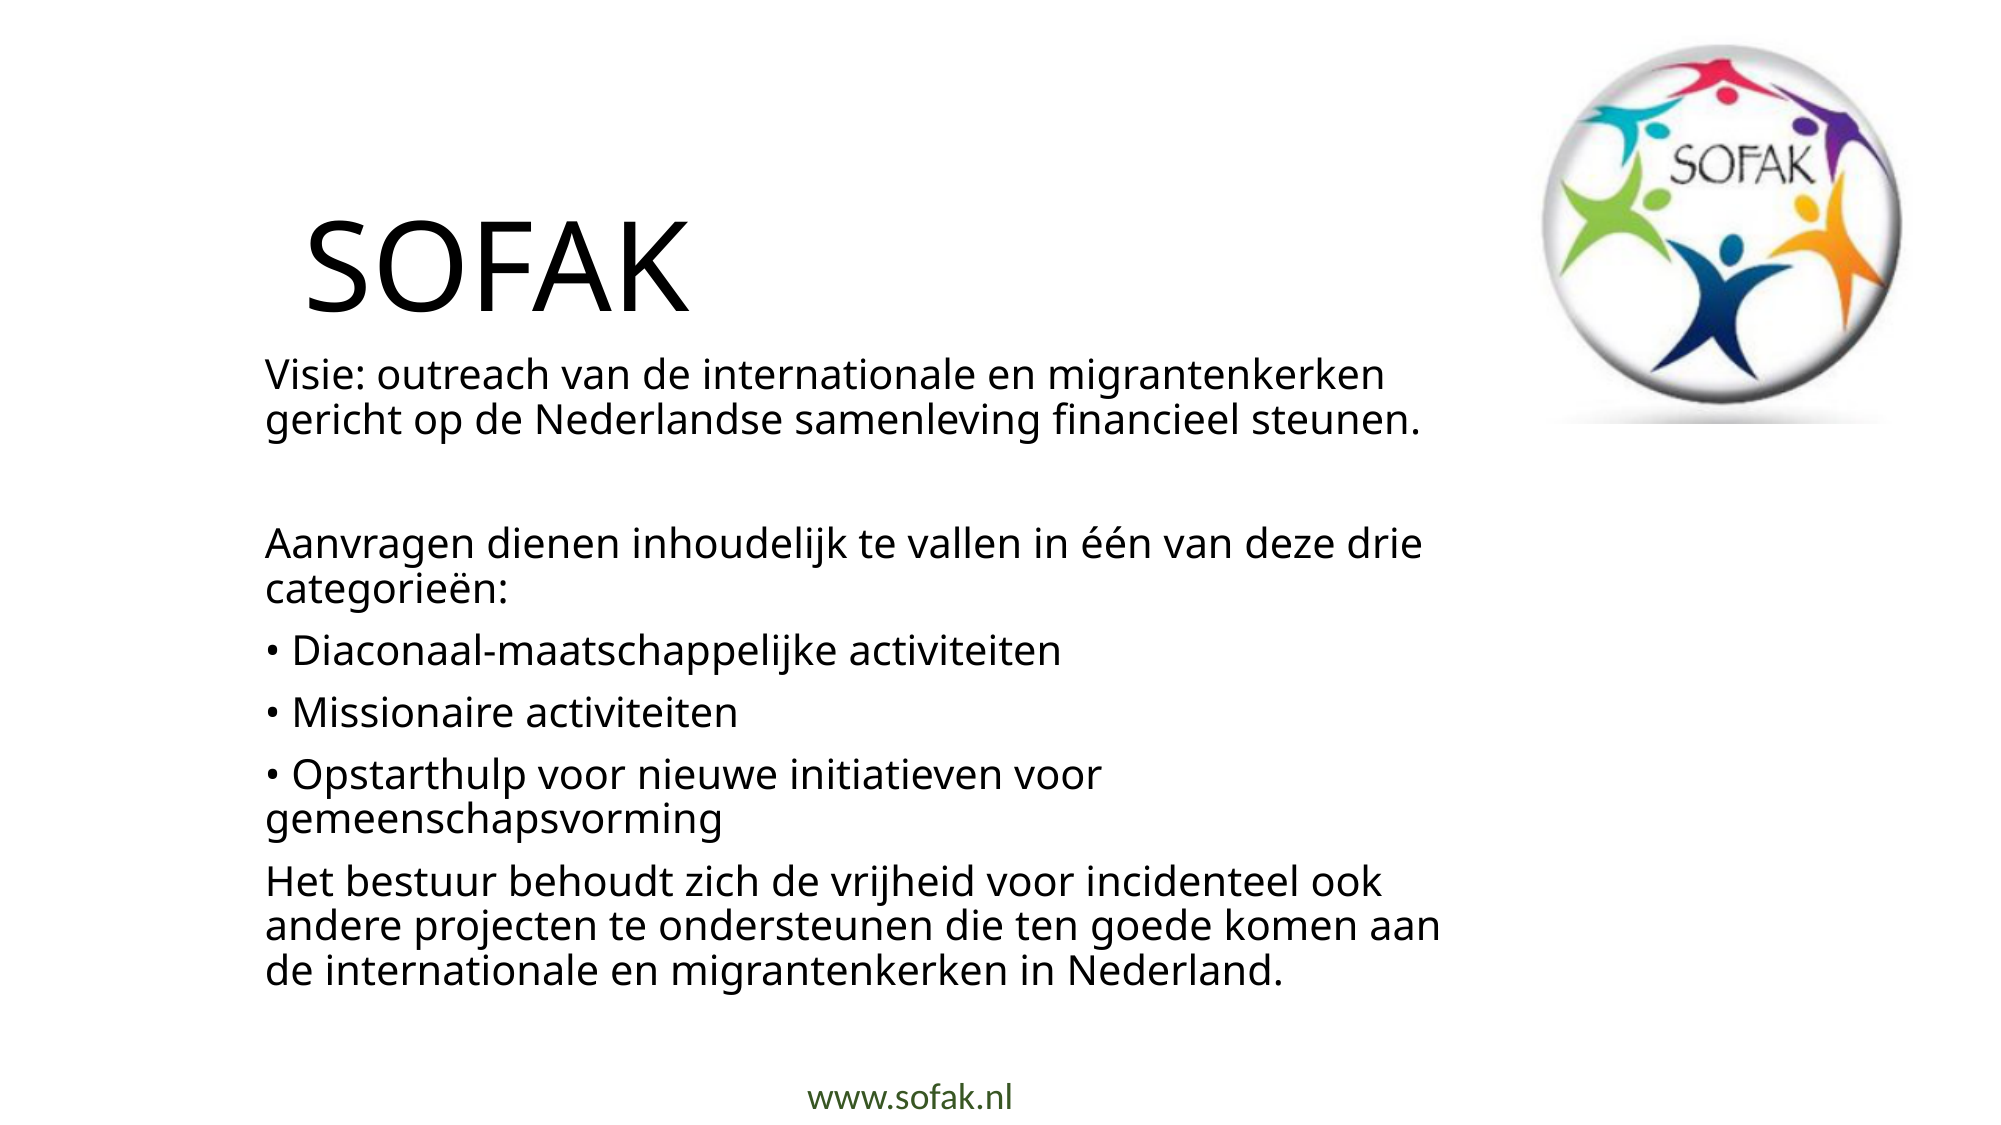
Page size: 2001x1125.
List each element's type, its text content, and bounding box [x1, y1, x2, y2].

title SOFAK [249, 184, 744, 347]
picture [1502, 34, 1948, 424]
text_box www.sofak.nl [792, 1064, 1029, 1125]
subtitle Visie: outreach van de internationale en migrantenkerken gericht op de Nederlandse samenleving financieel steunen. Aanvragen dienen inhoudelijk te vallen in één van deze drie categorieën: • Diaconaal-maatschappelijke activiteiten • Missionaire activiteiten • Opstarthulp voor nieuwe initiatieven voor gemeenschapsvorming Het bestuur behoudt zich de vrijheid voor incidenteel ook andere projecten te ondersteunen die ten goede komen aan de internationale en migrantenkerken in Nederland. [249, 346, 1474, 1010]
